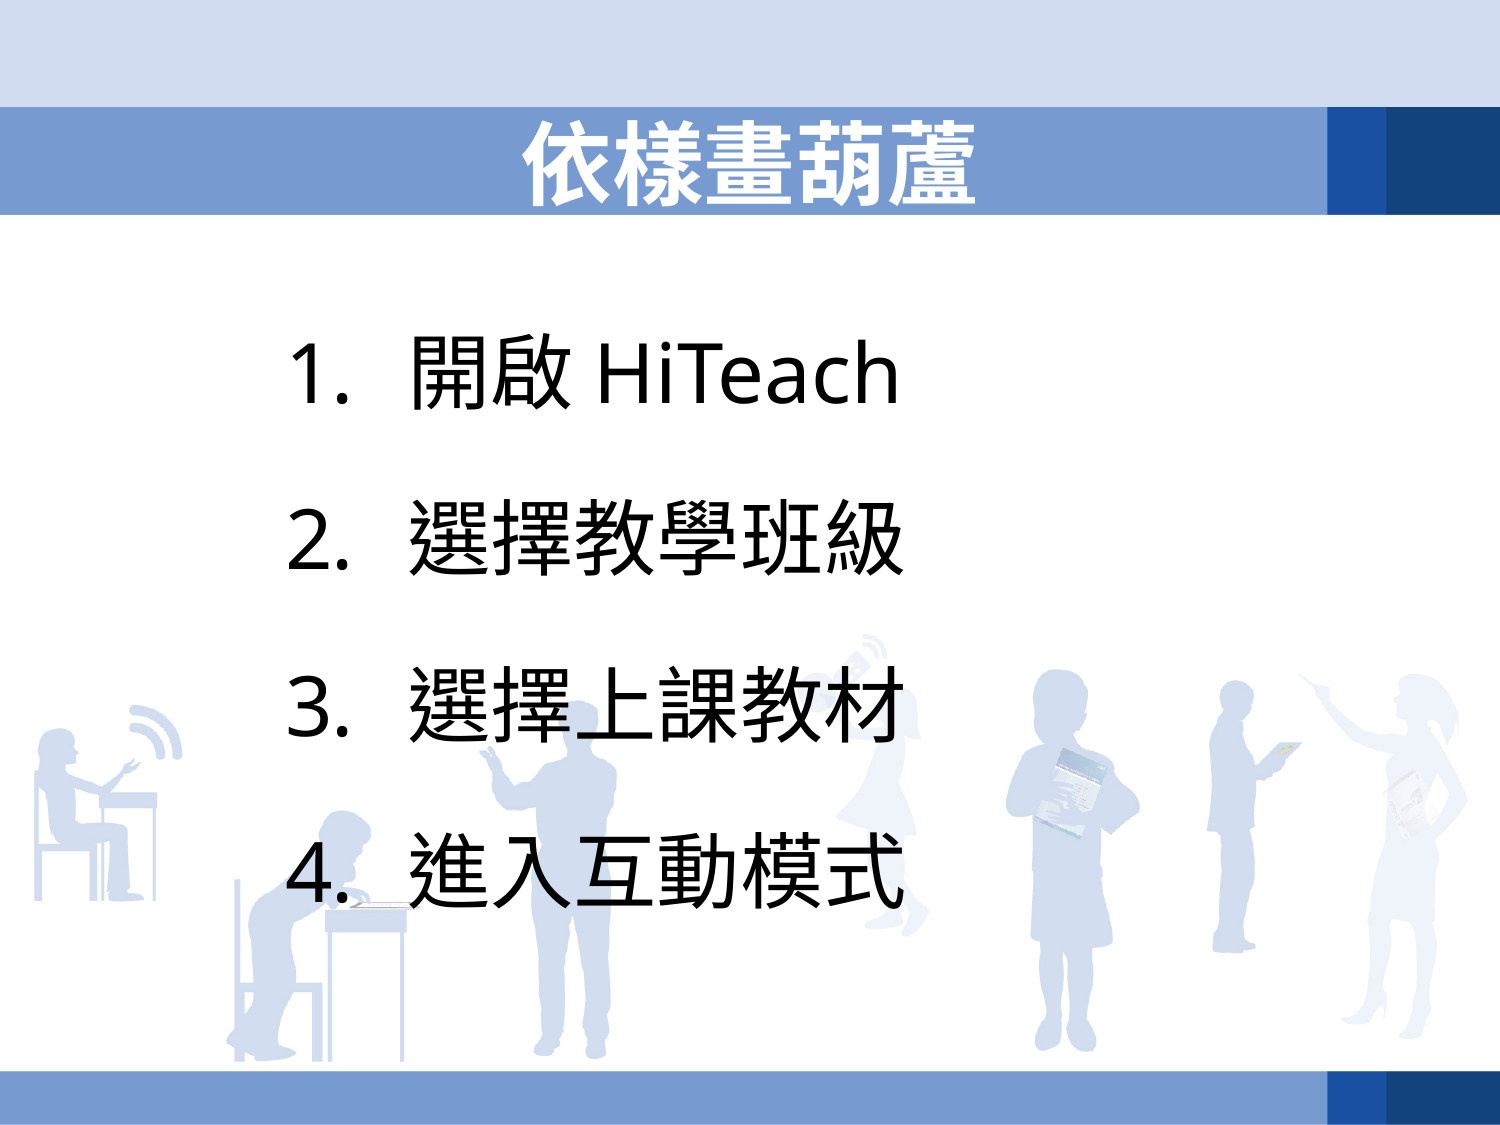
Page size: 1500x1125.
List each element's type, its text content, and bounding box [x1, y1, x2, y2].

picture [0, 0, 1500, 1125]
title 依樣畫葫蘆 [75, 67, 1425, 256]
list 開啟HiTeach 選擇教學班級 選擇上課教材 進入互動模式 [270, 262, 1258, 1005]
